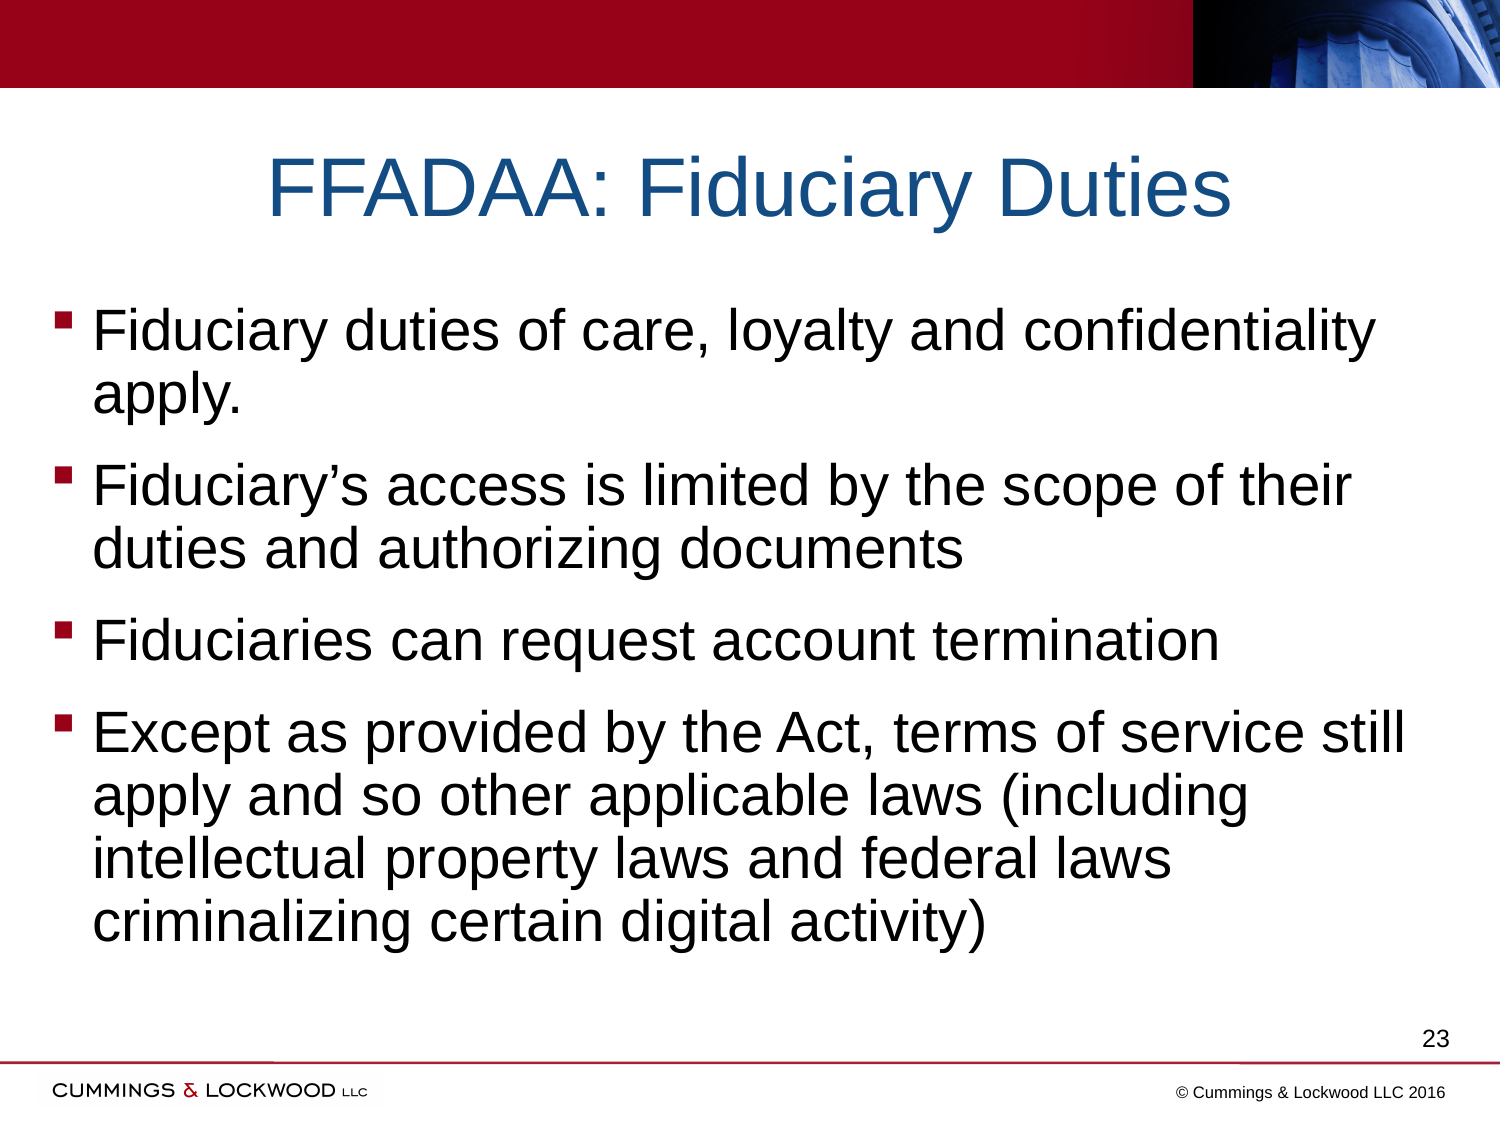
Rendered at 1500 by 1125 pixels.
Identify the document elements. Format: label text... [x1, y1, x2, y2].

title FFADAA: Fiduciary Duties [50, 90, 1450, 290]
slide_number 23 [1193, 1013, 1450, 1063]
picture [36, 1073, 385, 1107]
picture [1193, 0, 1500, 88]
list Fiduciary duties of care, loyalty and confidentiality apply. Fiduciary’s access is limited by the scope of their duties and authorizing documents Fiduciaries can request account termination Except as provided by the Act, terms of service still apply and so other applicable laws (including intellectual property laws and federal laws criminalizing certain digital activity) [50, 299, 1450, 1014]
